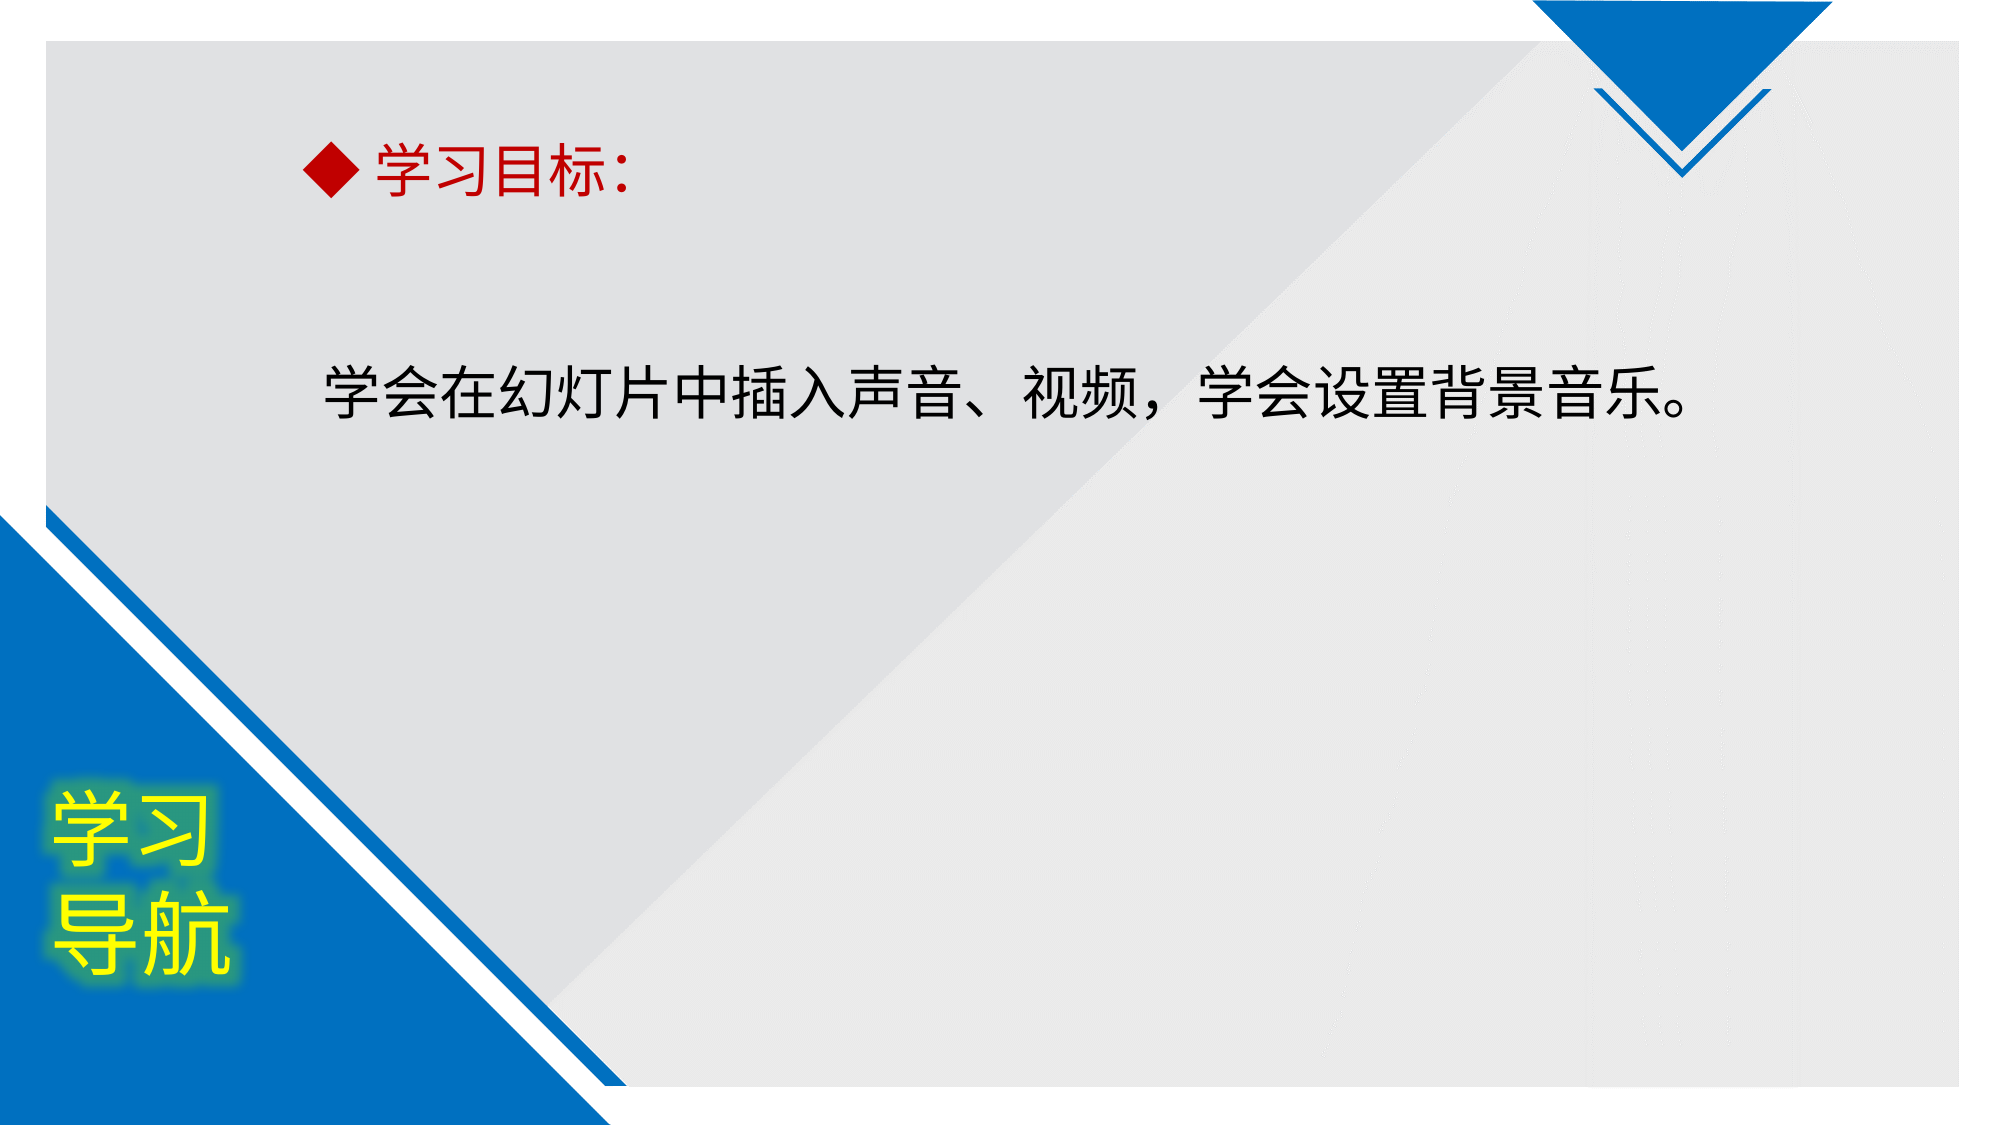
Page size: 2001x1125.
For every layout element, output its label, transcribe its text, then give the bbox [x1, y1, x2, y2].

text_box ◆学习目标： [287, 127, 681, 212]
text_box 学习 导航 [34, 769, 337, 994]
picture [0, 0, 2001, 1125]
text_box 学会在幻灯片中插入声音、视频，学会设置背景音乐。 [216, 313, 1701, 434]
